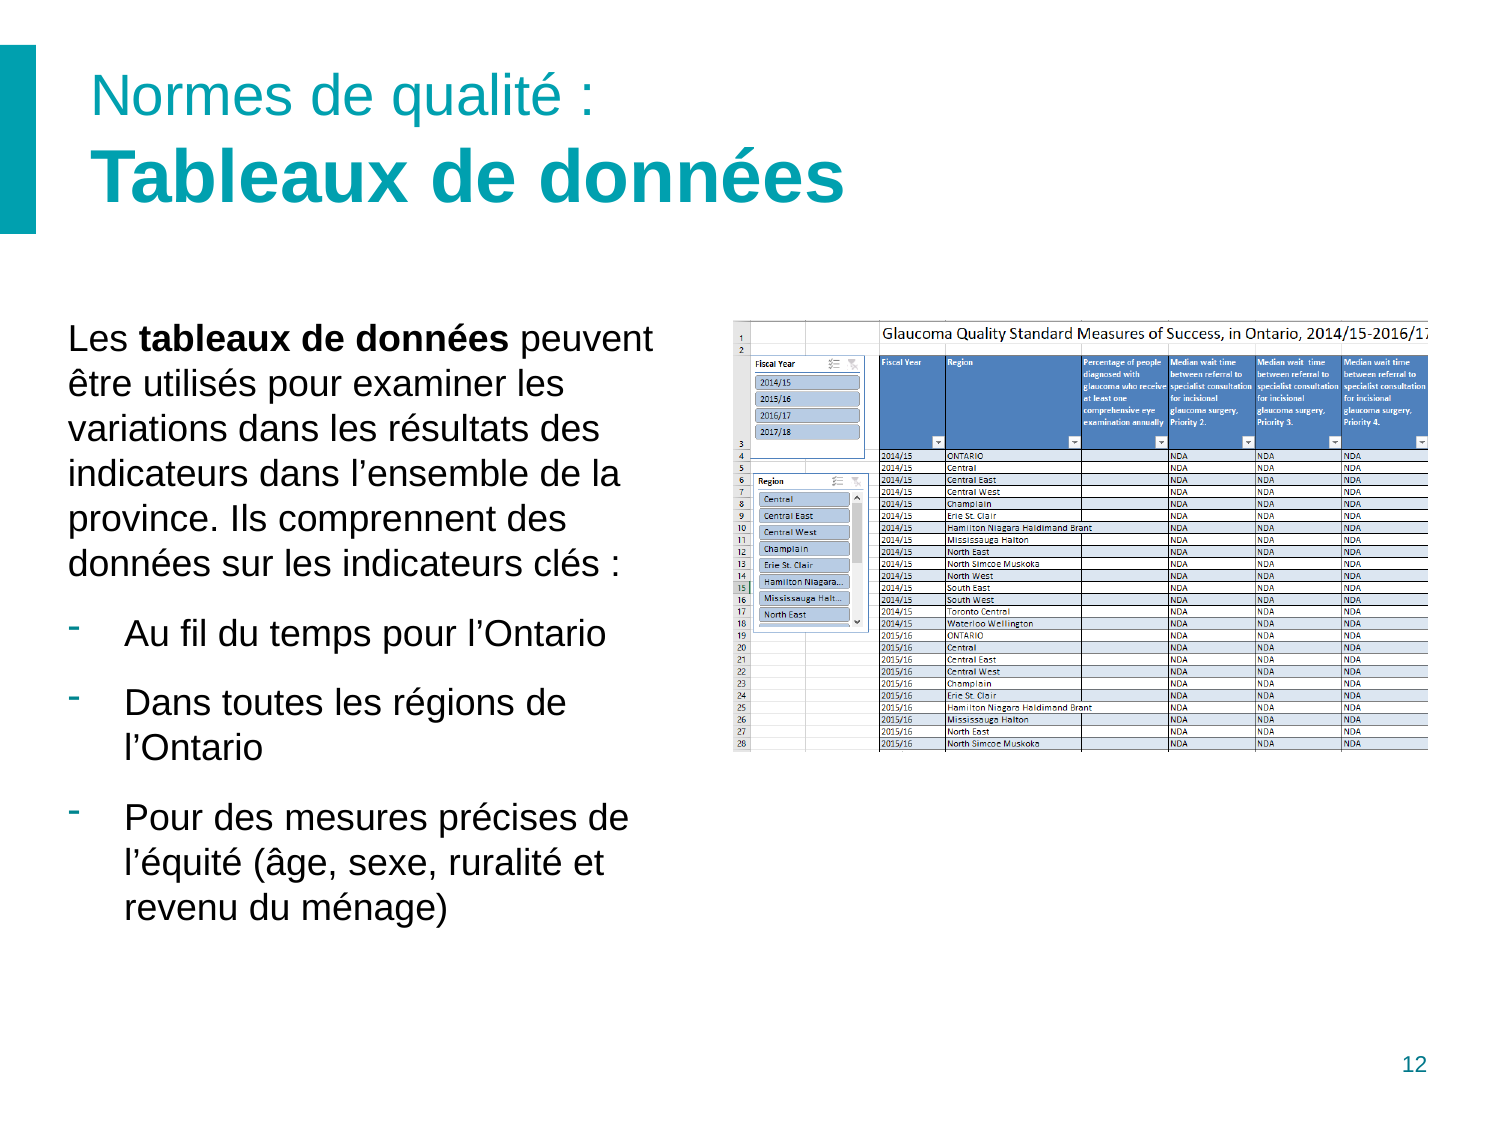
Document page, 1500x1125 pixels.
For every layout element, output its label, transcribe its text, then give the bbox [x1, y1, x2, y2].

picture [733, 320, 1428, 752]
list Les tableaux de données peuvent être utilisés pour examiner les variations dans les résultats des indicateurs dans l’ensemble de la province. Ils comprennent des données sur les indicateurs clés : Au fil du temps pour l’Ontario Dans toutes les régions de l’Ontario Pour des mesures précises de l’équité (âge, sexe, ruralité et revenu du ménage) [50, 306, 718, 917]
title Normes de qualité : Tableaux de données [75, 41, 1428, 234]
